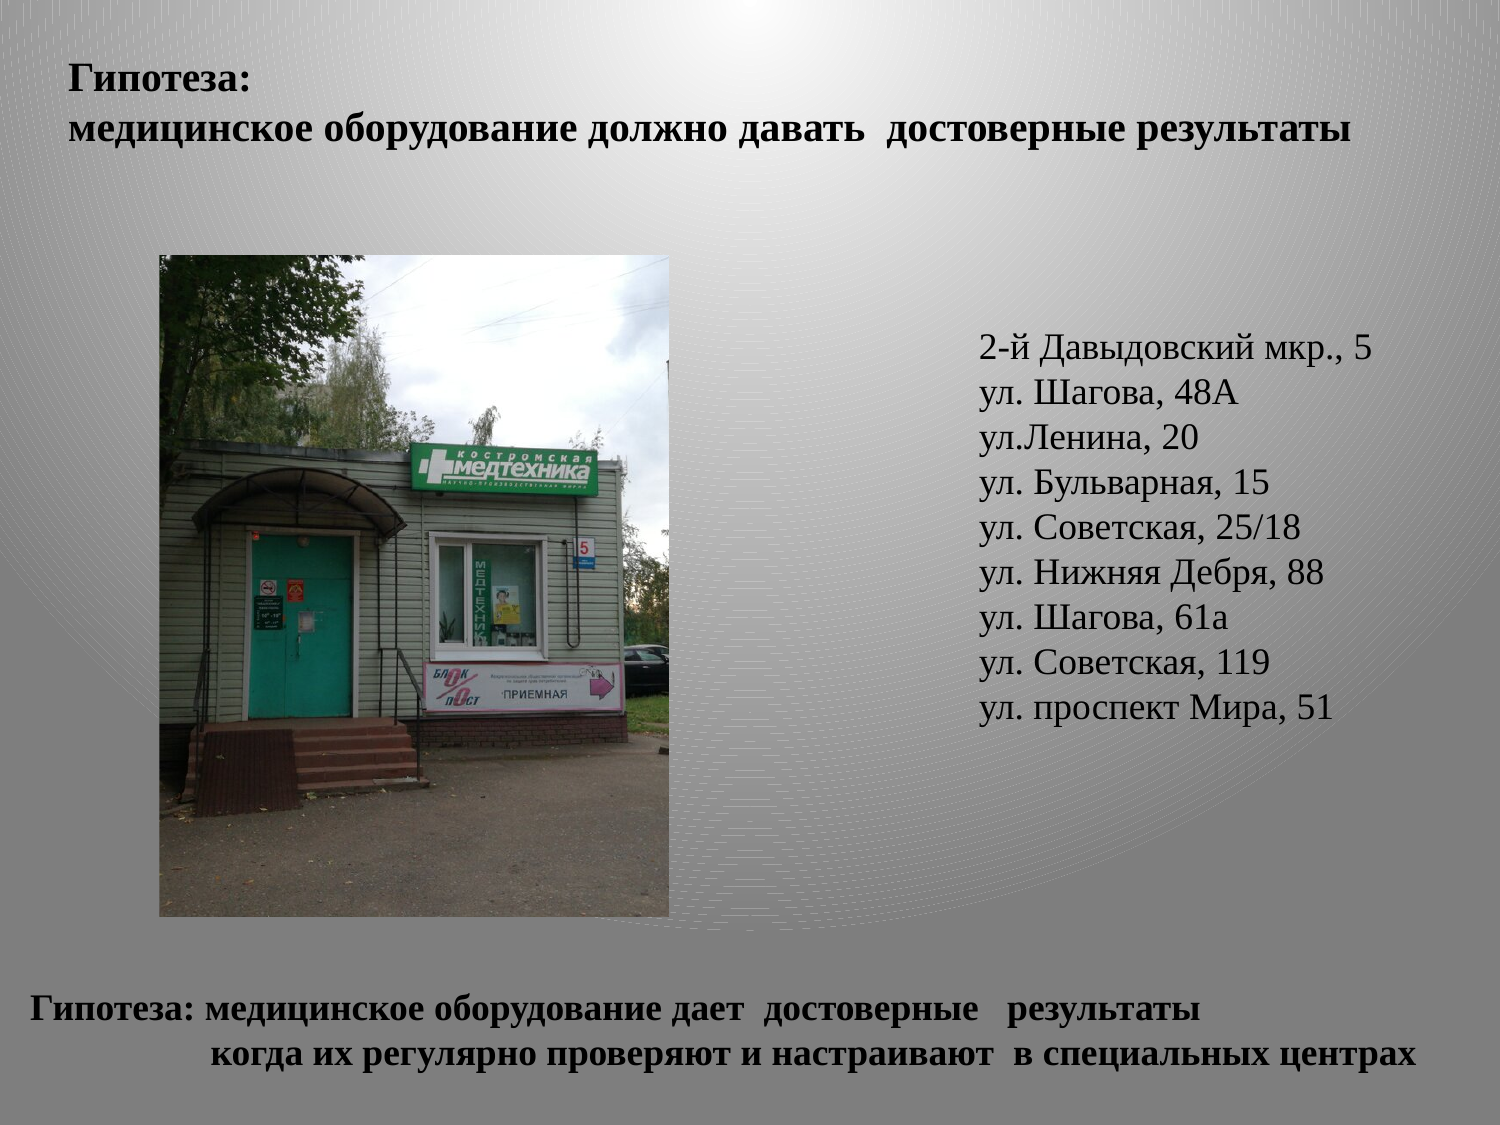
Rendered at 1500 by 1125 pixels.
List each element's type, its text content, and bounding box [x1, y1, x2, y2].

title Гипотеза: медицинское оборудование должно давать достоверные результаты [53, 30, 1500, 219]
picture [159, 255, 670, 918]
text_box 2-й Давыдовский мкр., 5 ул. Шагова, 48А ул.Ленина, 20 ул. Бульварная, 15 ул. Советская, 25/18 ул. Нижняя Дебря, 88 ул. Шагова, 61а ул. Советская, 119 ул. проспект Мира, 51 [964, 314, 1388, 780]
text_box Гипотеза: медицинское оборудование дает достоверные результаты когда их регулярно проверяют и настраивают в специальных центрах [15, 975, 1500, 1081]
